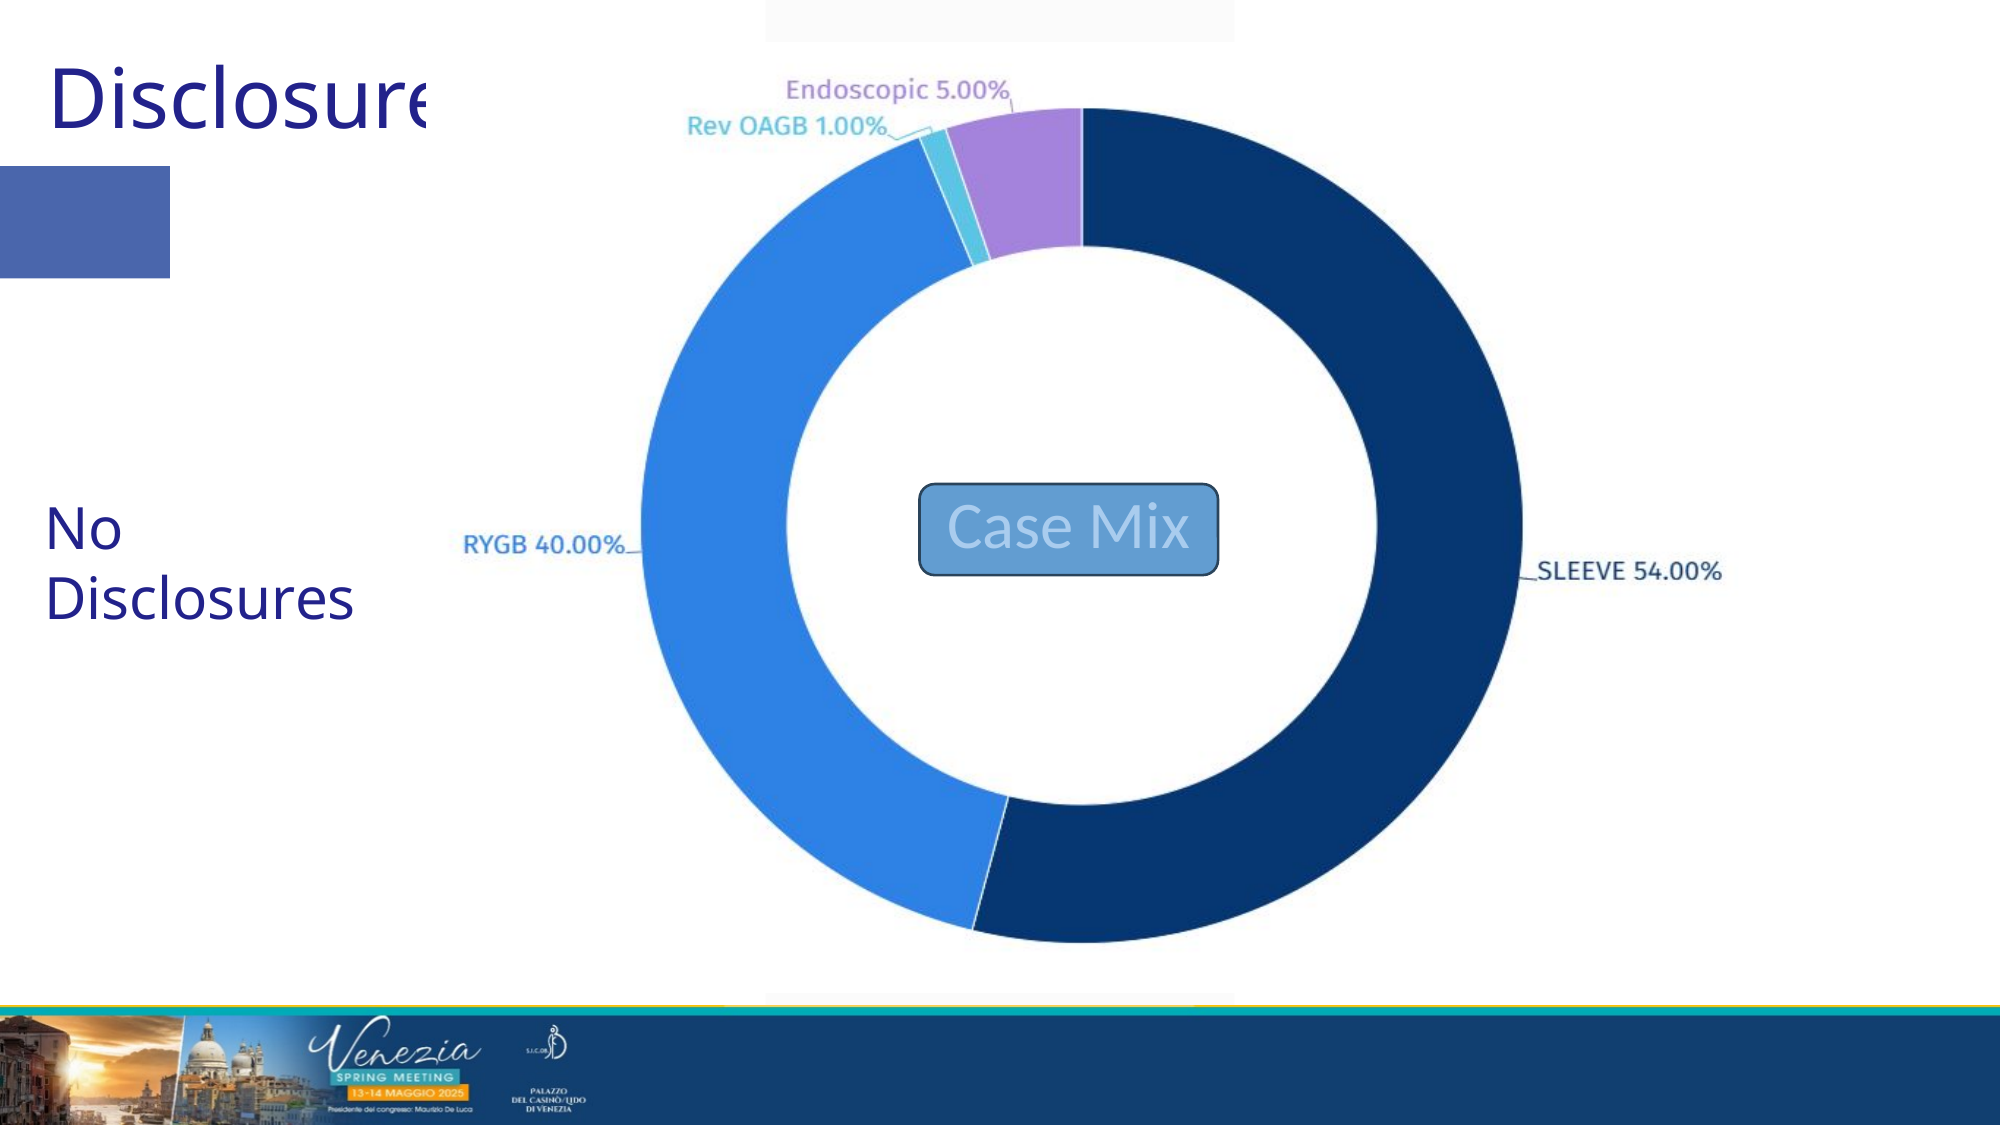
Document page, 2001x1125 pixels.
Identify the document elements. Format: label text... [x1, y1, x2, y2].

picture [0, 1005, 2000, 1125]
text_box No Disclosures [29, 483, 424, 639]
text_box Disclosures [8, 29, 1379, 155]
picture [426, 41, 1763, 994]
